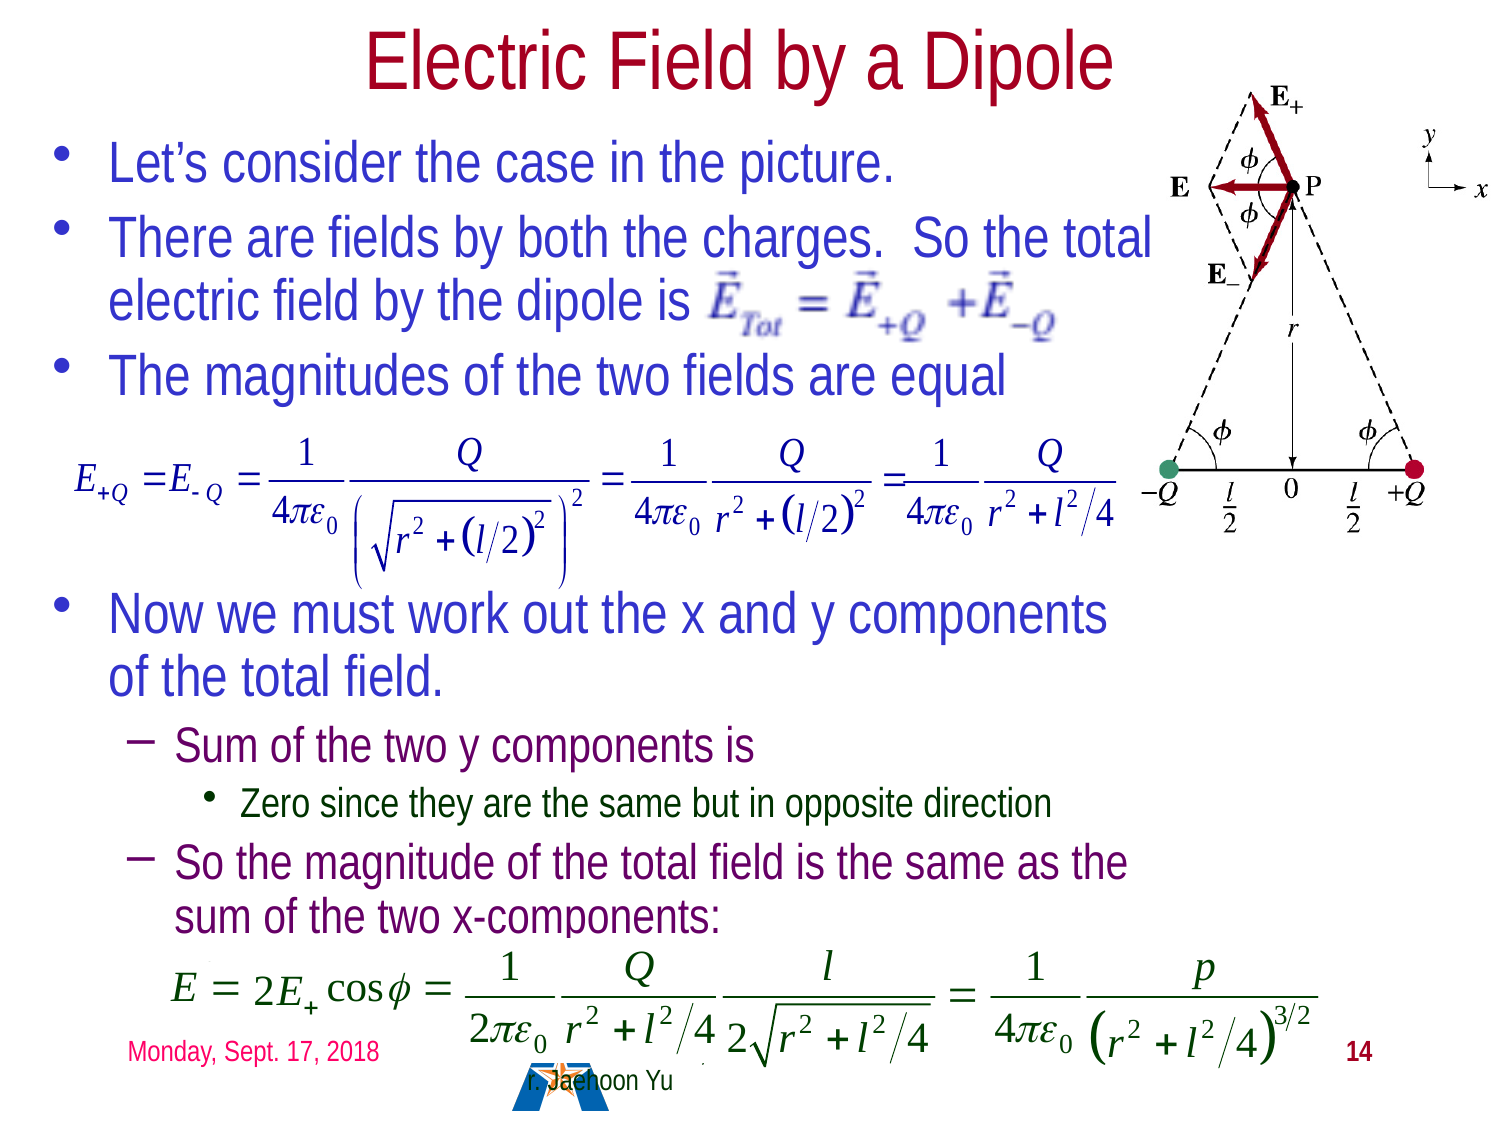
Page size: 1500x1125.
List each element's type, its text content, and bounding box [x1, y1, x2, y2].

picture [1012, 77, 1500, 538]
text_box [983, 937, 1329, 1091]
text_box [896, 424, 1126, 545]
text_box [319, 962, 454, 1022]
footer PHYS 1444-002, Fall 2018 Dr. Jaehoon Yu [512, 1072, 988, 1101]
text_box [457, 937, 713, 1064]
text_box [624, 424, 910, 557]
list Let’s consider the case in the picture. There are fields by both the charges. So the total electric field by the dipole is The magnitudes of the two fields are equal Now we must work out the x and y components of the total field. Sum of the two y components is Zero since they are the same but in opposite direction So the magnitude of the total field is the same as the sum of the two x-components: [37, 124, 1176, 1013]
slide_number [112, 1024, 426, 1101]
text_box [245, 962, 317, 1026]
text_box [162, 962, 242, 1010]
slide_number 14 [1074, 1024, 1388, 1101]
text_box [699, 262, 832, 342]
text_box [67, 449, 257, 518]
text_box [942, 262, 1066, 351]
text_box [262, 423, 626, 601]
title Electric Field by a Dipole [0, 12, 1500, 101]
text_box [715, 937, 979, 1076]
picture [512, 1101, 609, 1111]
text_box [837, 262, 930, 351]
